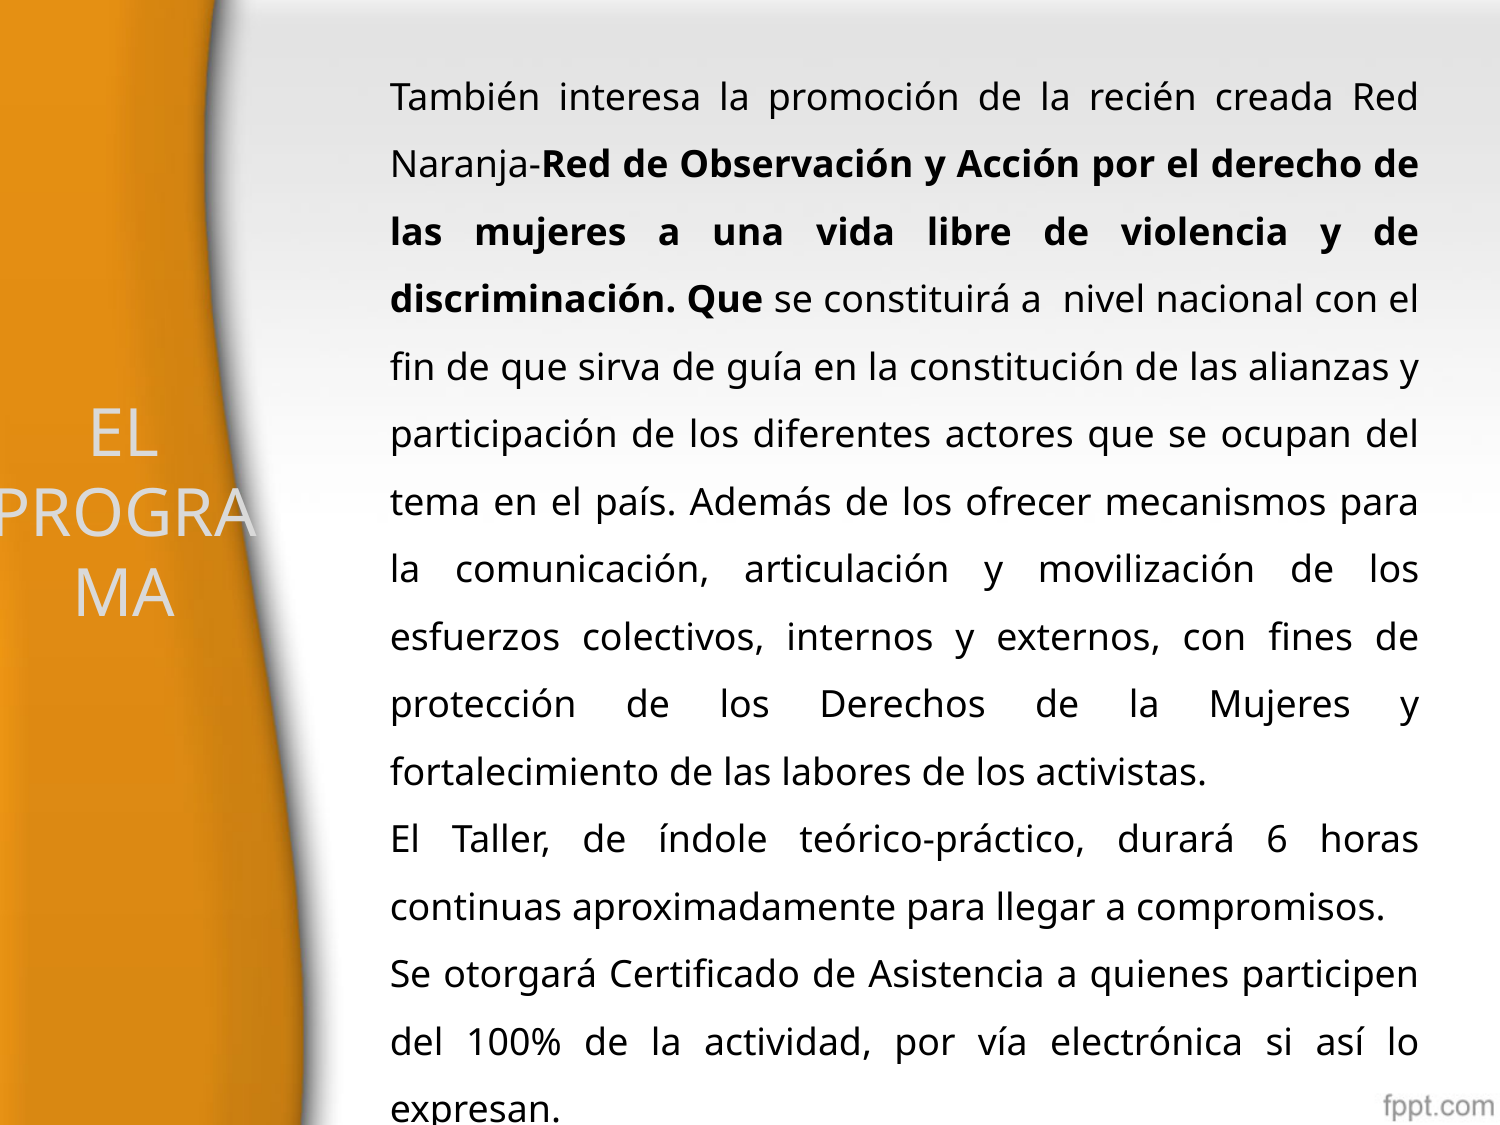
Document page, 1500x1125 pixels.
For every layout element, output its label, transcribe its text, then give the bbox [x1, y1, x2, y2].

picture [0, 0, 1500, 1125]
text_box También interesa la promoción de la recién creada Red Naranja-Red de Observación y Acción por el derecho de las mujeres a una vida libre de violencia y de discriminación. Que se constituirá a nivel nacional con el fin de que sirva de guía en la constitución de las alianzas y participación de los diferentes actores que se ocupan del tema en el país. Además de los ofrecer mecanismos para la comunicación, articulación y movilización de los esfuerzos colectivos, internos y externos, con fines de protección de los Derechos de la Mujeres y fortalecimiento de las labores de los activistas. El Taller, de índole teórico-práctico, durará 6 horas continuas aproximadamente para llegar a compromisos. Se otorgará Certificado de Asistencia a quienes participen del 100% de la actividad, por vía electrónica si así lo expresan. [375, 42, 1436, 1125]
title EL PROGRAMA [0, 54, 278, 965]
